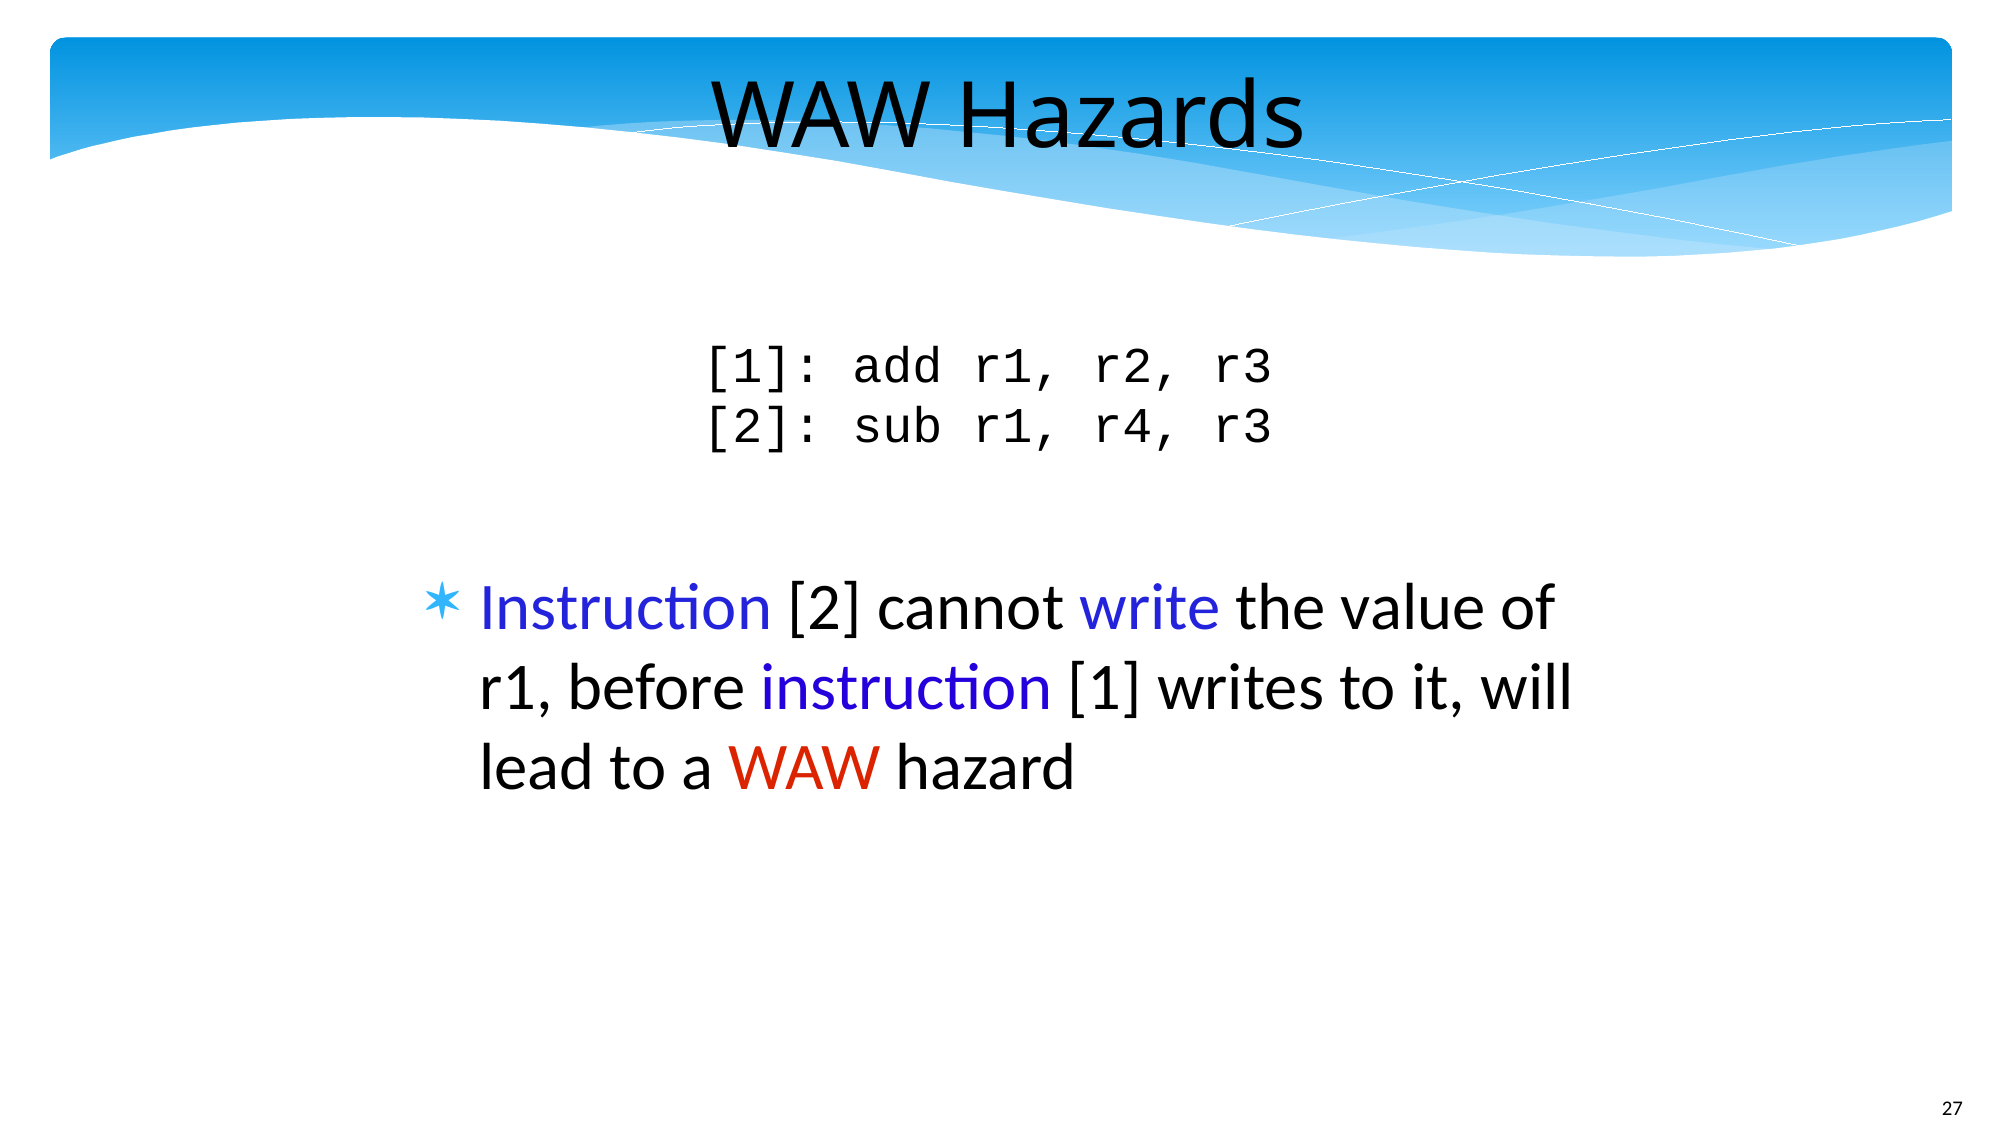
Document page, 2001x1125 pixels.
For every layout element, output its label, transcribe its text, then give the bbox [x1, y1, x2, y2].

list Instruction [2] cannot write the value of r1, before instruction [1] writes to it, will lead to a WAW hazard [408, 562, 1625, 989]
title WAW Hazards [399, 33, 1617, 188]
text_box [1]: add r1, r2, r3 [2]: sub r1, r4, r3 [687, 324, 1325, 460]
